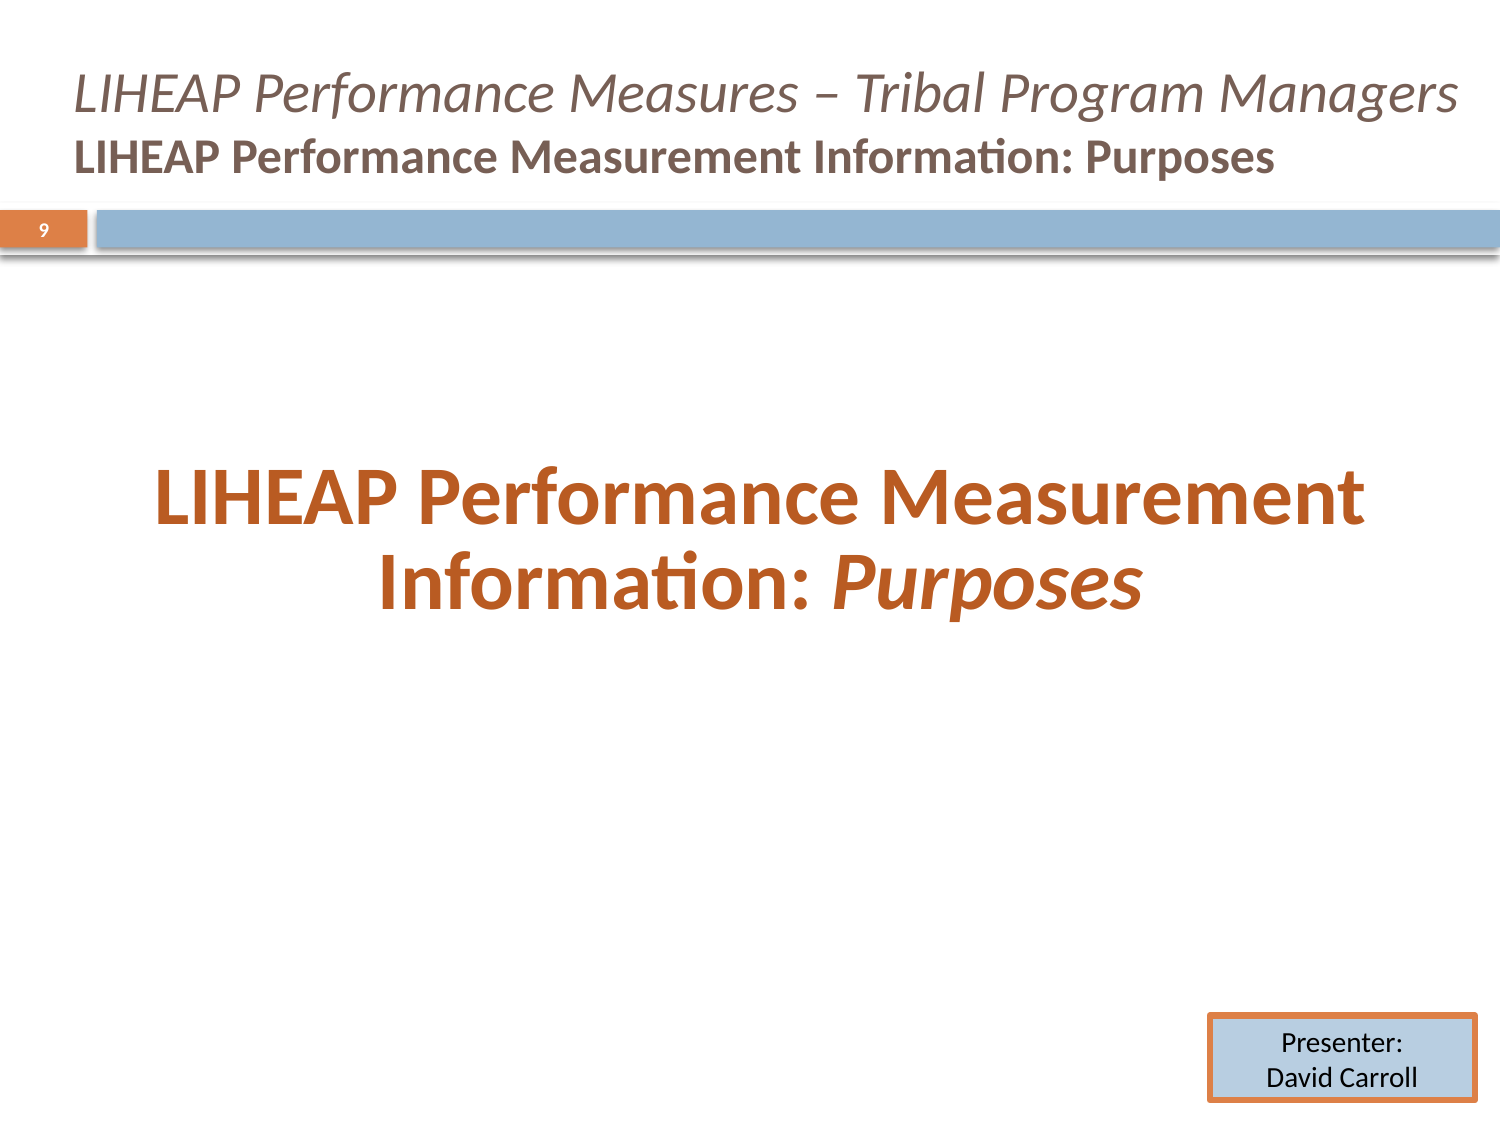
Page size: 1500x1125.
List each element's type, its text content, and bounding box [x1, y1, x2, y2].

text_box Presenter: David Carroll [1209, 1015, 1475, 1101]
title LIHEAP Performance Measures – Tribal Program Managers LIHEAP Performance Measurement Information: Purposes [40, 37, 1500, 200]
slide_number 9 [0, 208, 88, 249]
text_box LIHEAP Performance Measurement Information: Purposes [10, 449, 1500, 720]
